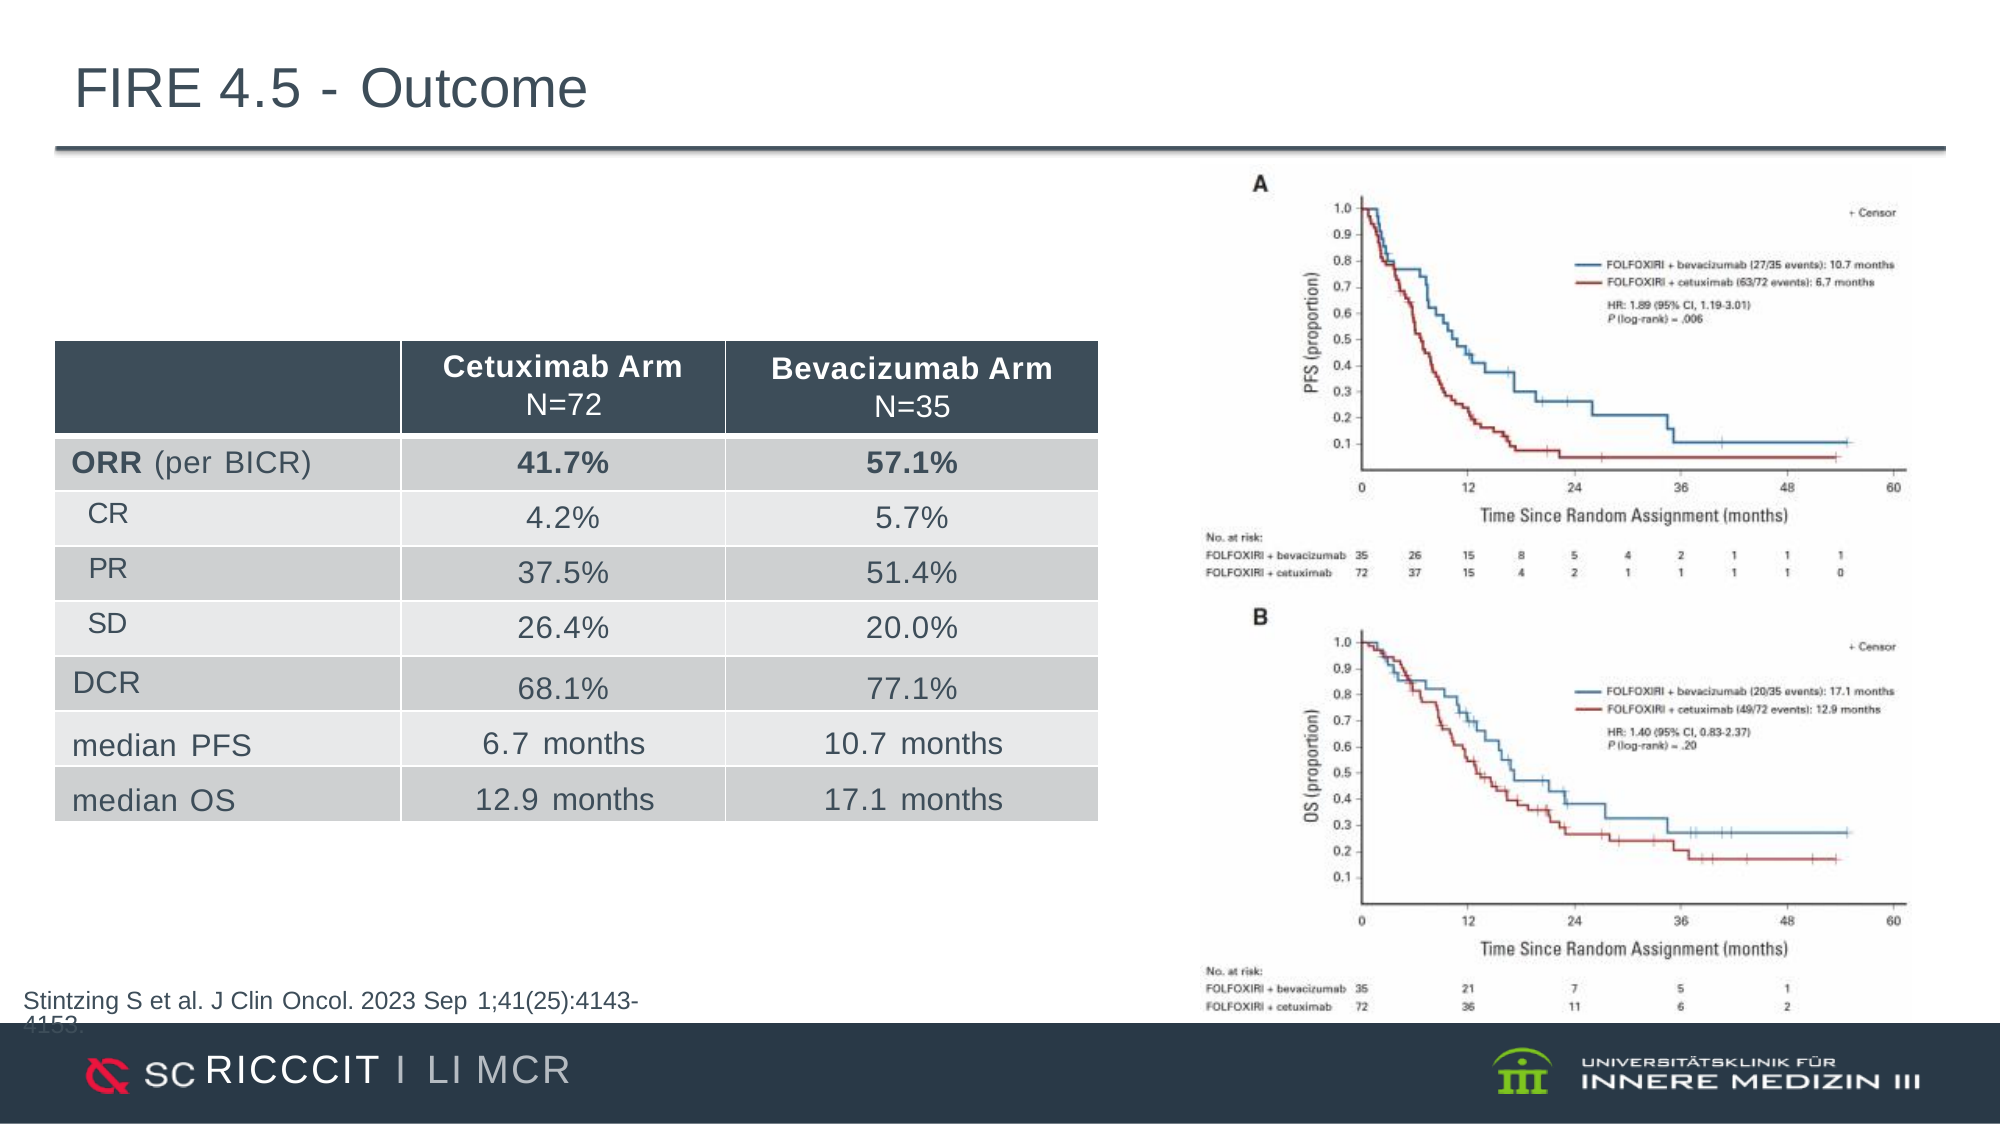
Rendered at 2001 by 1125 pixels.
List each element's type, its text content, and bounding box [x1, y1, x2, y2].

table_cell 37.5% [402, 547, 725, 600]
picture [1492, 1047, 1554, 1094]
table_cell 4.2% [402, 492, 725, 545]
table_cell median PFS [55, 712, 400, 765]
table_header [55, 341, 400, 433]
table_cell 77.1% [726, 657, 1098, 710]
table_cell 41.7% [402, 439, 725, 490]
table_cell SD [55, 602, 400, 655]
table_header Cetuximab Arm N=72 [402, 341, 725, 433]
table_cell 51.4% [726, 547, 1098, 600]
table_cell ORR (per BICR) [55, 439, 400, 490]
picture [1200, 164, 1912, 1022]
text_box RICCCIT I LI MCR [143, 1059, 571, 1094]
table_cell 26.4% [402, 602, 725, 655]
table_cell CR [55, 492, 400, 545]
table_cell 68.1% [402, 657, 725, 710]
table_cell median OS [55, 767, 400, 821]
picture [1582, 1056, 1837, 1068]
table_header Bevacizumab Arm N=35 [726, 341, 1098, 433]
table_cell 57.1% [726, 439, 1098, 490]
picture [54, 146, 1946, 158]
picture [1582, 1074, 1921, 1090]
text_box Stintzing S et al. J Clin Oncol. 2023 Sep 1;41(25):4143-4153. [20, 987, 700, 1016]
table_cell 6.7 months [402, 712, 725, 765]
picture [85, 1057, 130, 1094]
table_cell 5.7% [726, 492, 1098, 545]
text_box [0, 1023, 2000, 1124]
picture [145, 1062, 196, 1089]
table_cell DCR [55, 657, 400, 710]
table_cell PR [55, 547, 400, 600]
table_cell 12.9 months [402, 767, 725, 821]
table_cell 20.0% [726, 602, 1098, 655]
table_cell 10.7 months [726, 712, 1098, 765]
table_cell 17.1 months [726, 767, 1098, 821]
text_box FIRE 4.5 - Outcome [72, 60, 591, 121]
